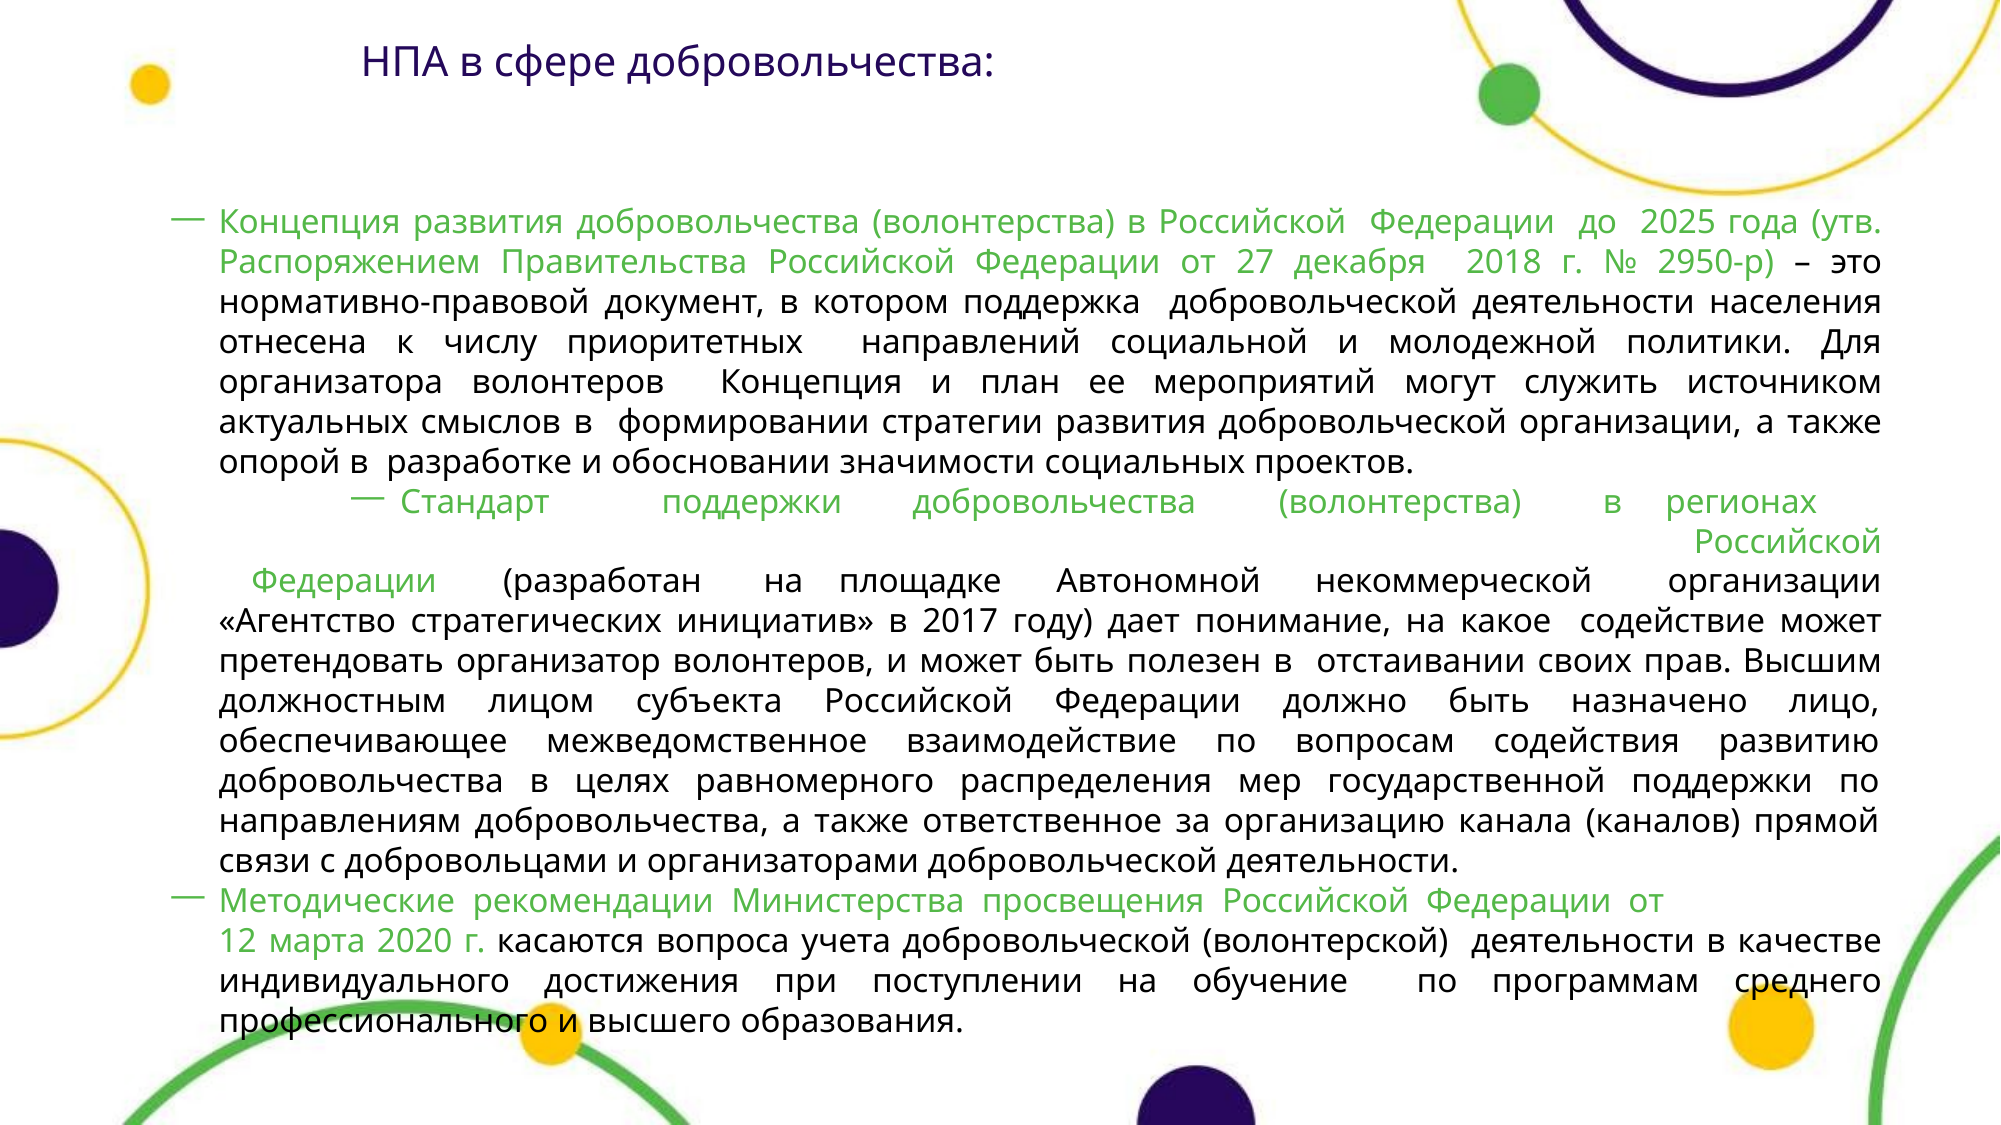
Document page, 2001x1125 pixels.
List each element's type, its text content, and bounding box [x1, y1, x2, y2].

text_box Концепция развития добровольчества (волонтерства) в Российской Федерации до 2025 года (утв. Распоряжением Правительства Российской Федерации от 27 декабря 2018 г. № 2950-р) – это нормативно-правовой документ, в котором поддержка добровольческой деятельности населения отнесена к числу приоритетных направлений социальной и молодежной политики. Для организатора волонтеров Концепция и план ее мероприятий могут служить источником актуальных смыслов в формировании стратегии развития добровольческой организации, а также опорой в разработке и обосновании значимости социальных проектов. Стандарт поддержки добровольчества (волонтерства) в регионах Российской Федерации (разработан на площадке Автономной некоммерческой организации «Агентство стратегических инициатив» в 2017 году) дает понимание, на какое содействие может претендовать организатор волонтеров, и может быть полезен в отстаивании своих прав. Высшим должностным лицом субъекта Российской Федерации должно быть назначено лицо, обеспечивающее межведомственное взаимодействие по вопросам содействия развитию добровольчества в целях равномерного распределения мер государственной поддержки по направлениям добровольчества, а также ответственное за организацию канала (каналов) прямой связи с добровольцами и организаторами добровольческой деятельности. Методические рекомендации Министерства просвещения Российской Федерации от 12 марта 2020 г. касаются вопроса учета добровольческой (волонтерской) деятельности в качестве индивидуального достижения при поступлении на обучение по программам среднего профессионального и высшего образования. [169, 198, 1884, 1039]
picture [0, 0, 2000, 1125]
title НПА в сфере добровольчества: [358, 33, 1642, 224]
